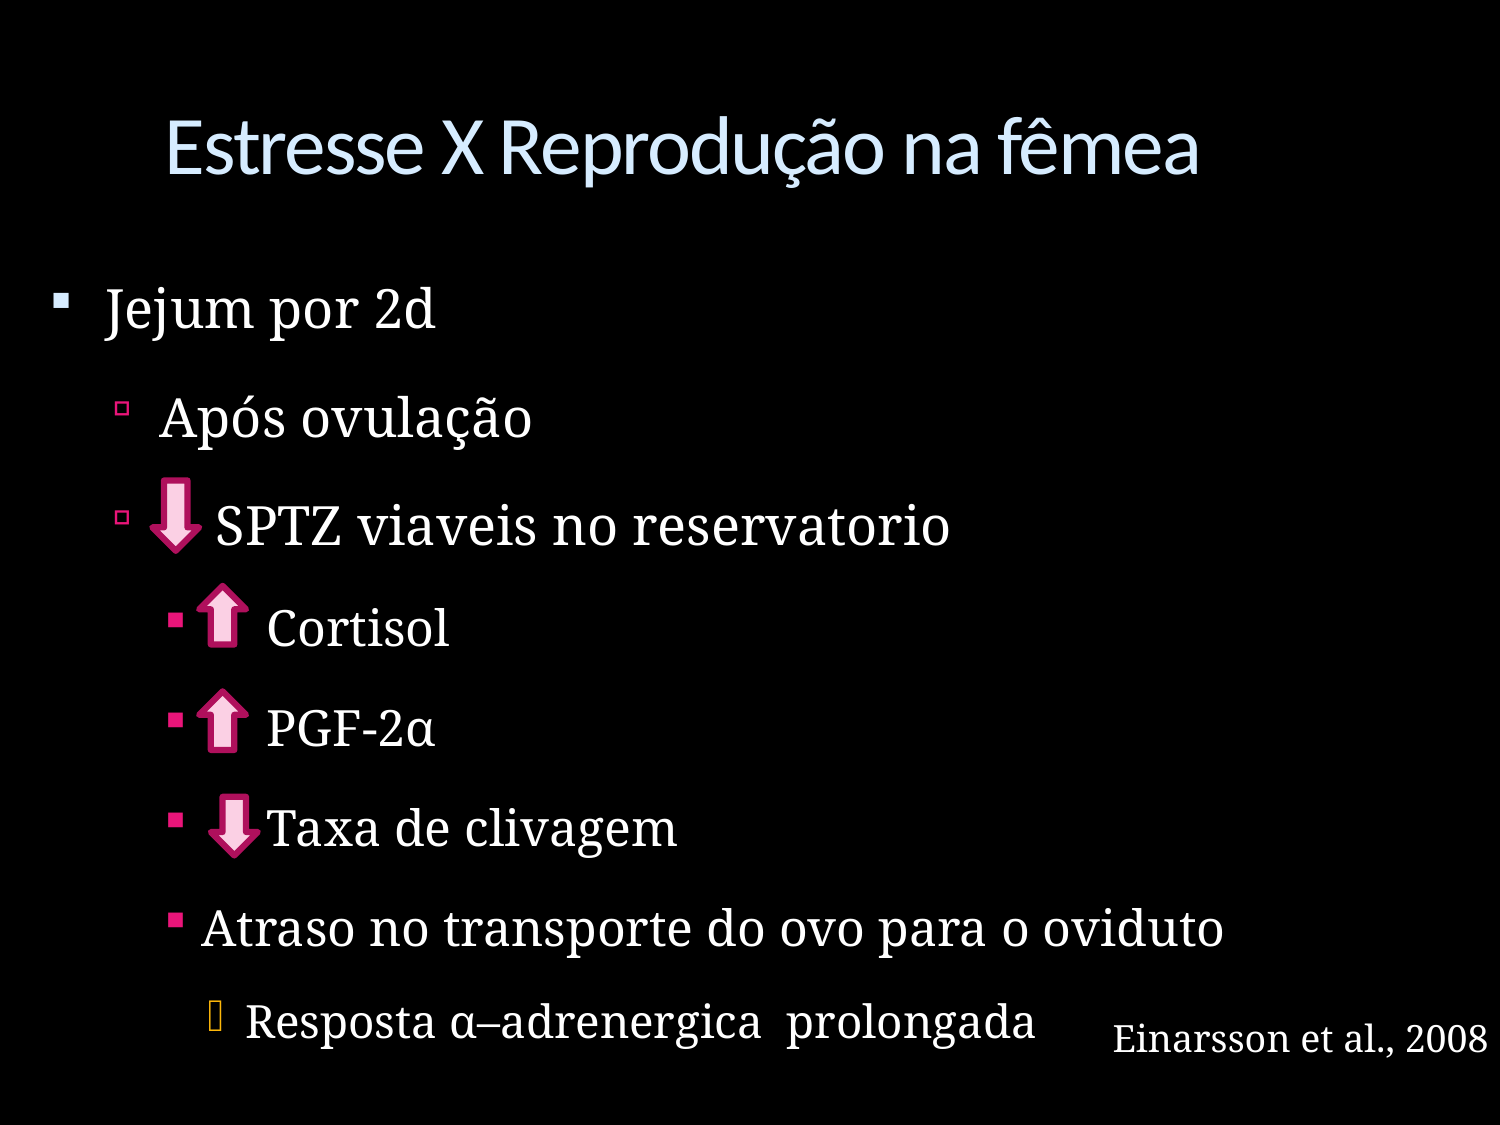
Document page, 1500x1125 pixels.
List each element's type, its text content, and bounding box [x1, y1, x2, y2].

text_box [197, 584, 248, 647]
text_box [150, 478, 201, 552]
title Estresse X Reprodução na fêmea [150, 83, 1425, 234]
text_box [197, 690, 248, 752]
text_box Einarsson et al., 2008 [1098, 1007, 1500, 1068]
list Jejum por 2d Após ovulação SPTZ viaveis no reservatorio Cortisol PGF-2α Taxa de clivagem Atraso no transporte do ovo para o oviduto Resposta α–adrenergica prolongada [23, 234, 1425, 1090]
text_box [209, 795, 260, 857]
